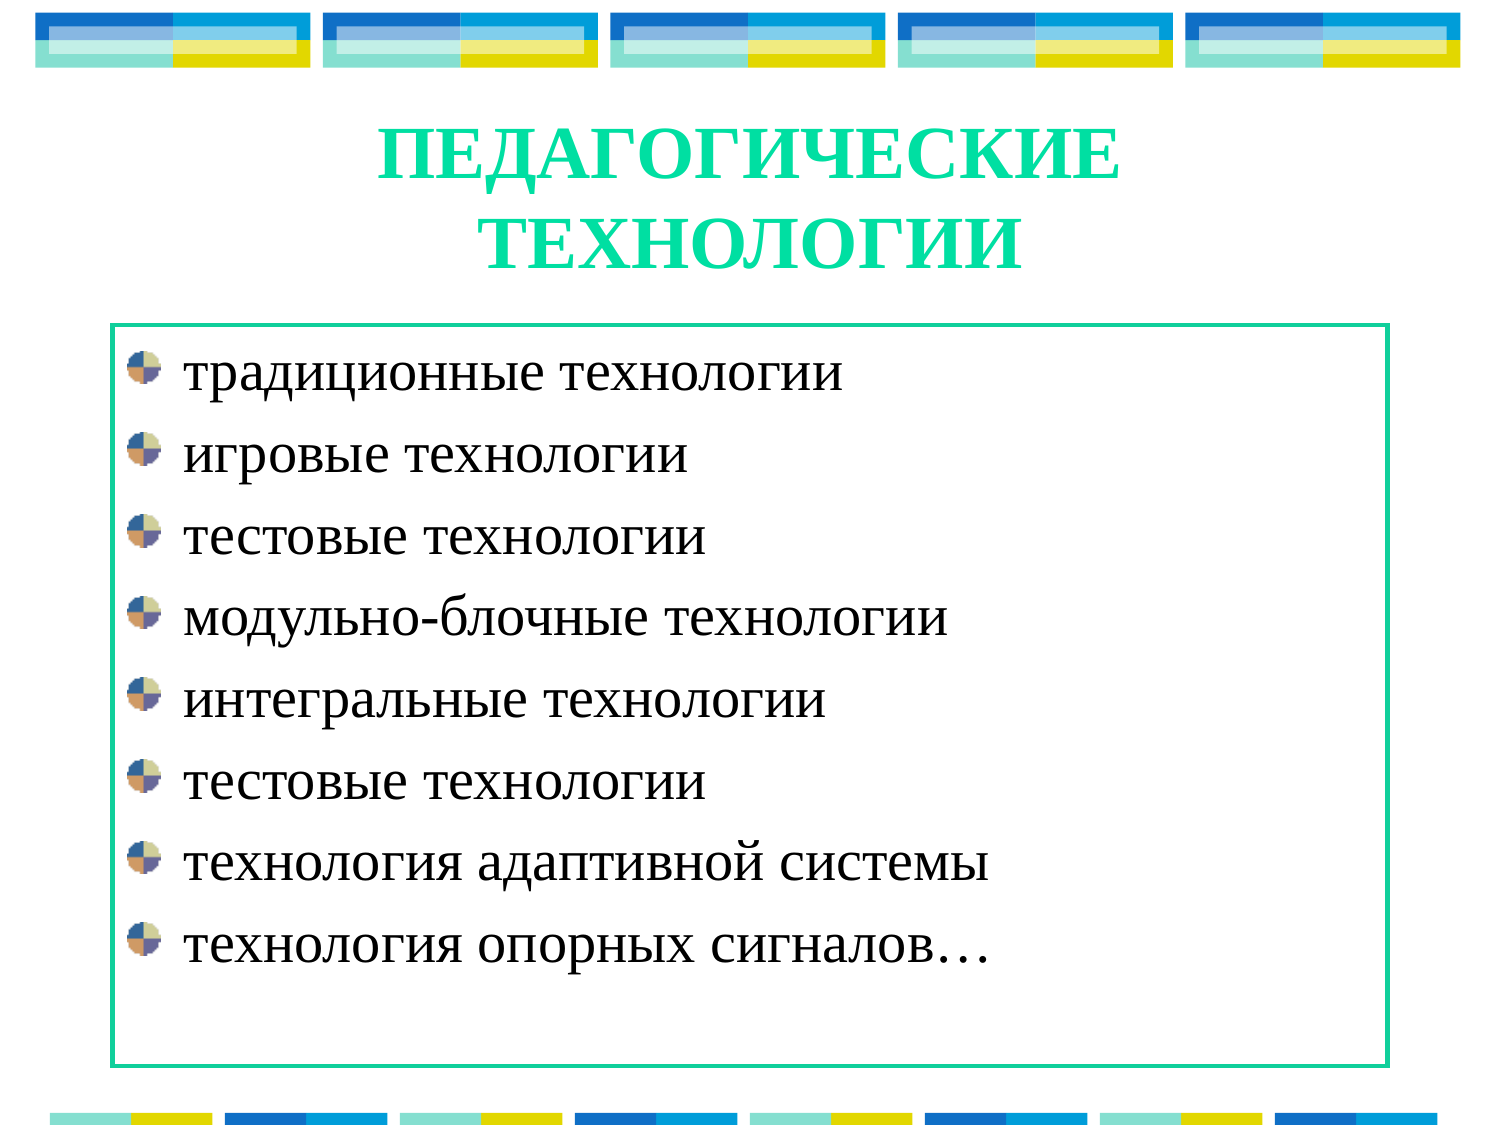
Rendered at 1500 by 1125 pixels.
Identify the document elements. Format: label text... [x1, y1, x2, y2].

picture [127, 514, 161, 548]
picture [127, 596, 161, 629]
picture [127, 841, 161, 874]
picture [127, 351, 161, 384]
picture [127, 759, 161, 793]
picture [127, 432, 161, 466]
picture [127, 677, 161, 711]
list традиционные технологии игровые технологии тестовые технологии модульно-блочные технологии интегральные технологии тестовые технологии технология адаптивной системы технология опорных сигналов… [110, 323, 1390, 1068]
title Педагогические технологии [112, 99, 1388, 288]
picture [127, 922, 161, 956]
